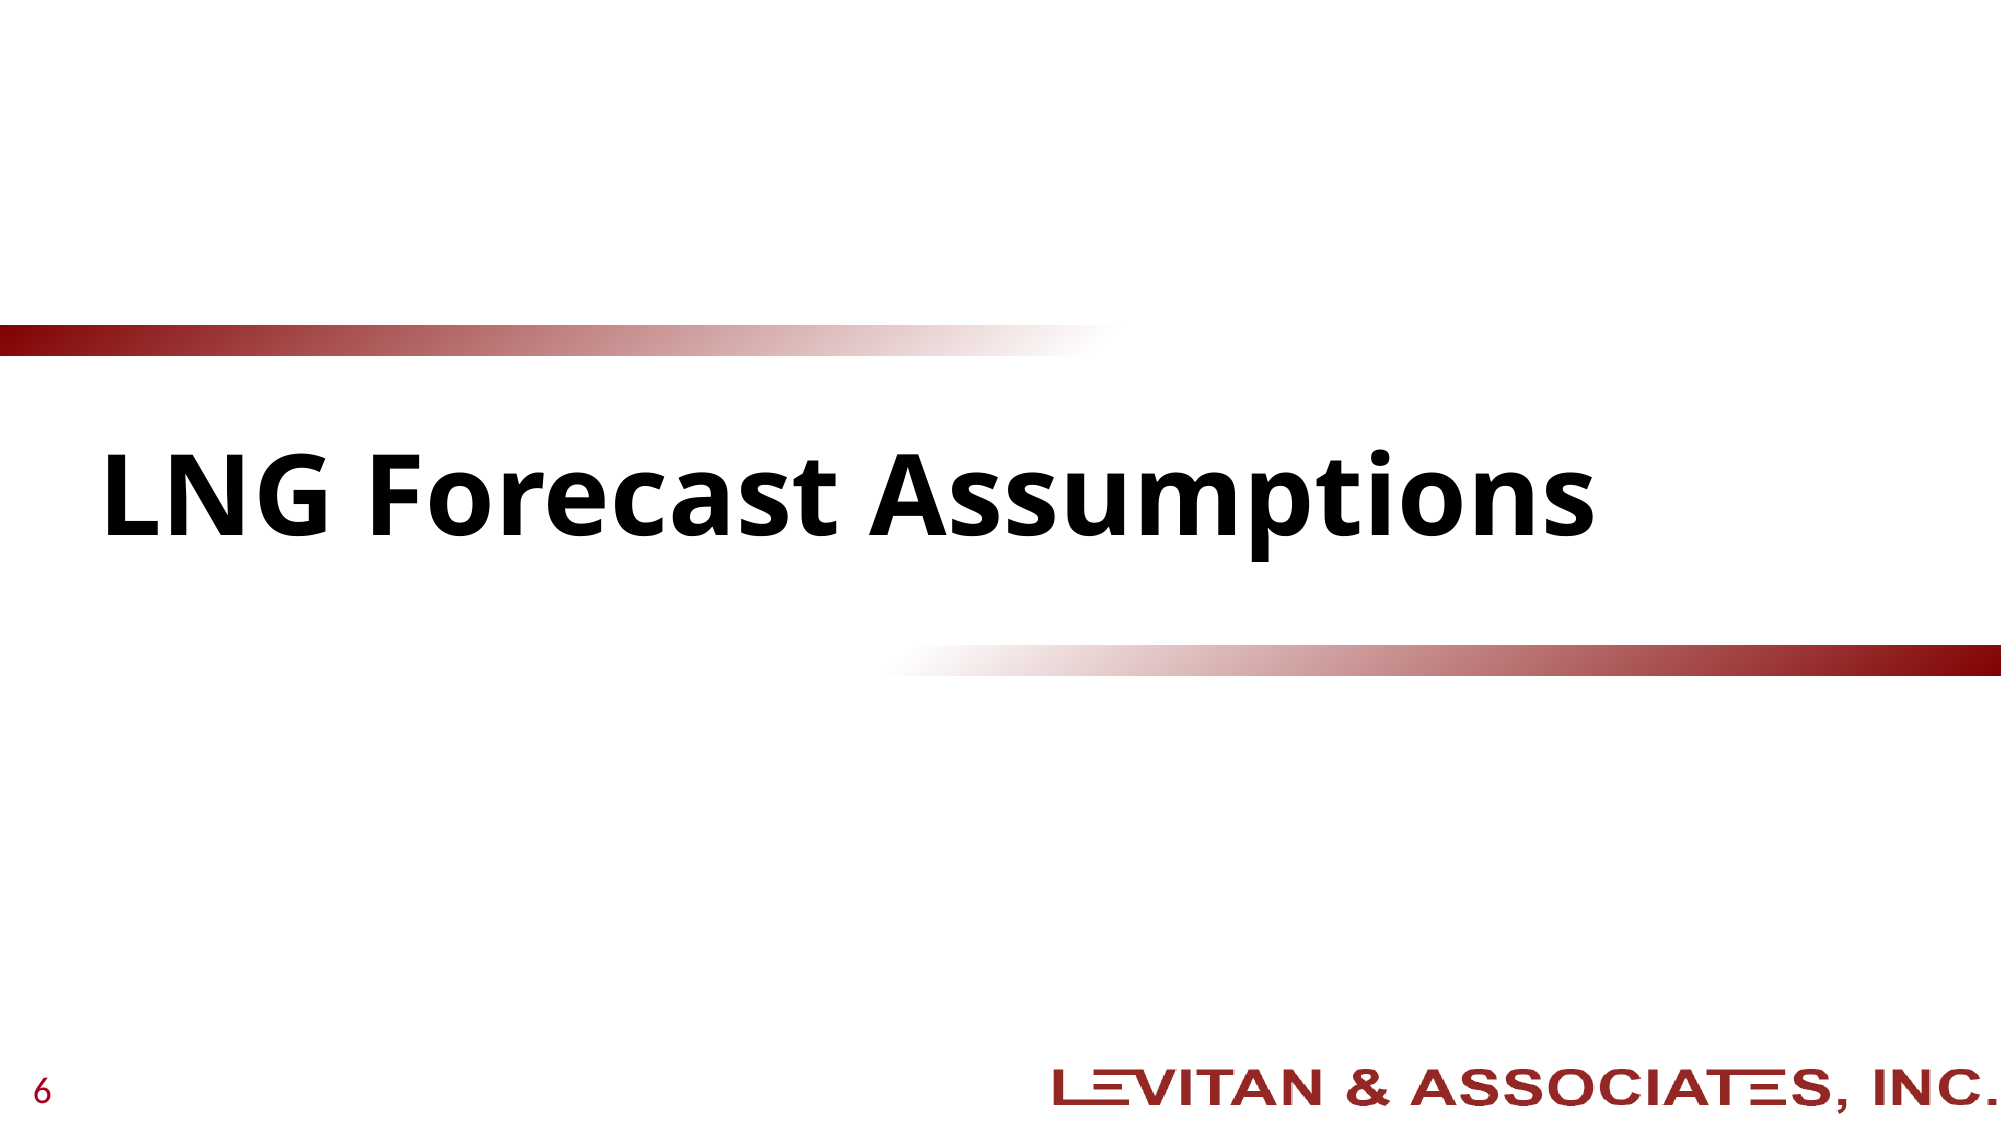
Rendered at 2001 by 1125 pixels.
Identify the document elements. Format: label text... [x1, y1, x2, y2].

picture [1049, 1065, 2000, 1115]
title LNG Forecast Assumptions [83, 355, 1908, 643]
slide_number 6 [18, 1058, 146, 1119]
